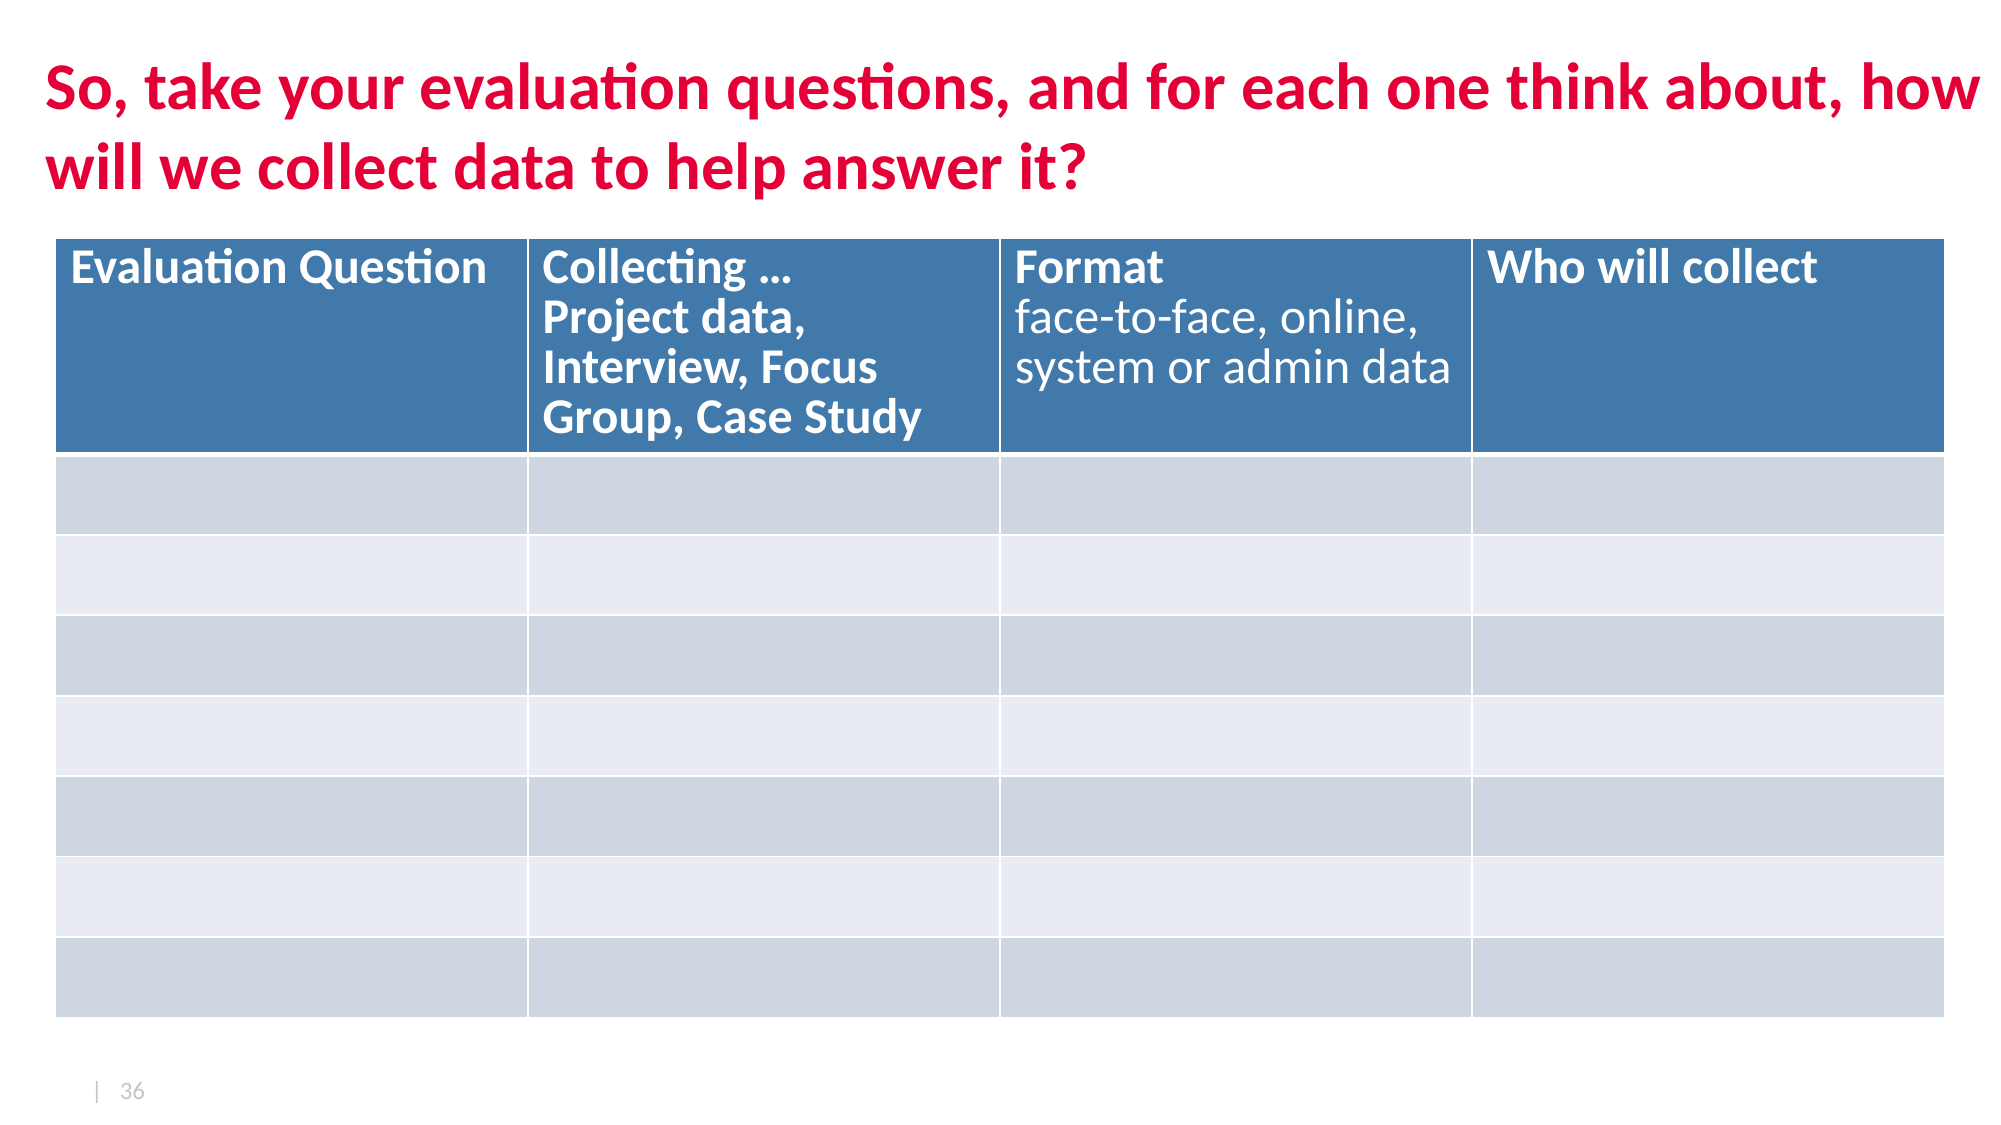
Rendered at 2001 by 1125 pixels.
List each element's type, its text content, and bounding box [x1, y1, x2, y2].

table_cell [1473, 457, 1944, 534]
table_cell [1001, 857, 1471, 936]
table_header Format face-to-face, online, system or admin data [1001, 239, 1471, 452]
table_cell [1473, 777, 1944, 856]
table_cell [1001, 697, 1471, 775]
table_cell [1473, 938, 1944, 1017]
table_cell [529, 857, 999, 936]
table_cell [529, 777, 999, 856]
table_cell [529, 938, 999, 1017]
table_cell [56, 457, 527, 534]
table_cell [529, 697, 999, 775]
table_cell [529, 616, 999, 695]
table_cell [56, 938, 527, 1017]
table_header Evaluation Question [56, 239, 527, 452]
table_cell [1001, 616, 1471, 695]
table_cell [56, 536, 527, 614]
table_cell [56, 857, 527, 936]
table_cell [1001, 457, 1471, 534]
title So, take your evaluation questions, and for each one think about, how will we collect data to help answer it? [45, 42, 2000, 218]
table_cell [1473, 616, 1944, 695]
table_cell [1473, 857, 1944, 936]
table_cell [529, 457, 999, 534]
table_cell [1473, 536, 1944, 614]
table_header Collecting … Project data, Interview, Focus Group, Case Study [529, 239, 999, 452]
table_cell [56, 697, 527, 775]
table_cell [1473, 697, 1944, 775]
table_cell [1001, 536, 1471, 614]
table_cell [529, 536, 999, 614]
table_cell [56, 777, 527, 856]
table_cell [1001, 777, 1471, 856]
table_cell [1001, 938, 1471, 1017]
table_cell [56, 616, 527, 695]
slide_number | 36 [18, 1077, 146, 1101]
table_header Who will collect [1473, 239, 1944, 452]
